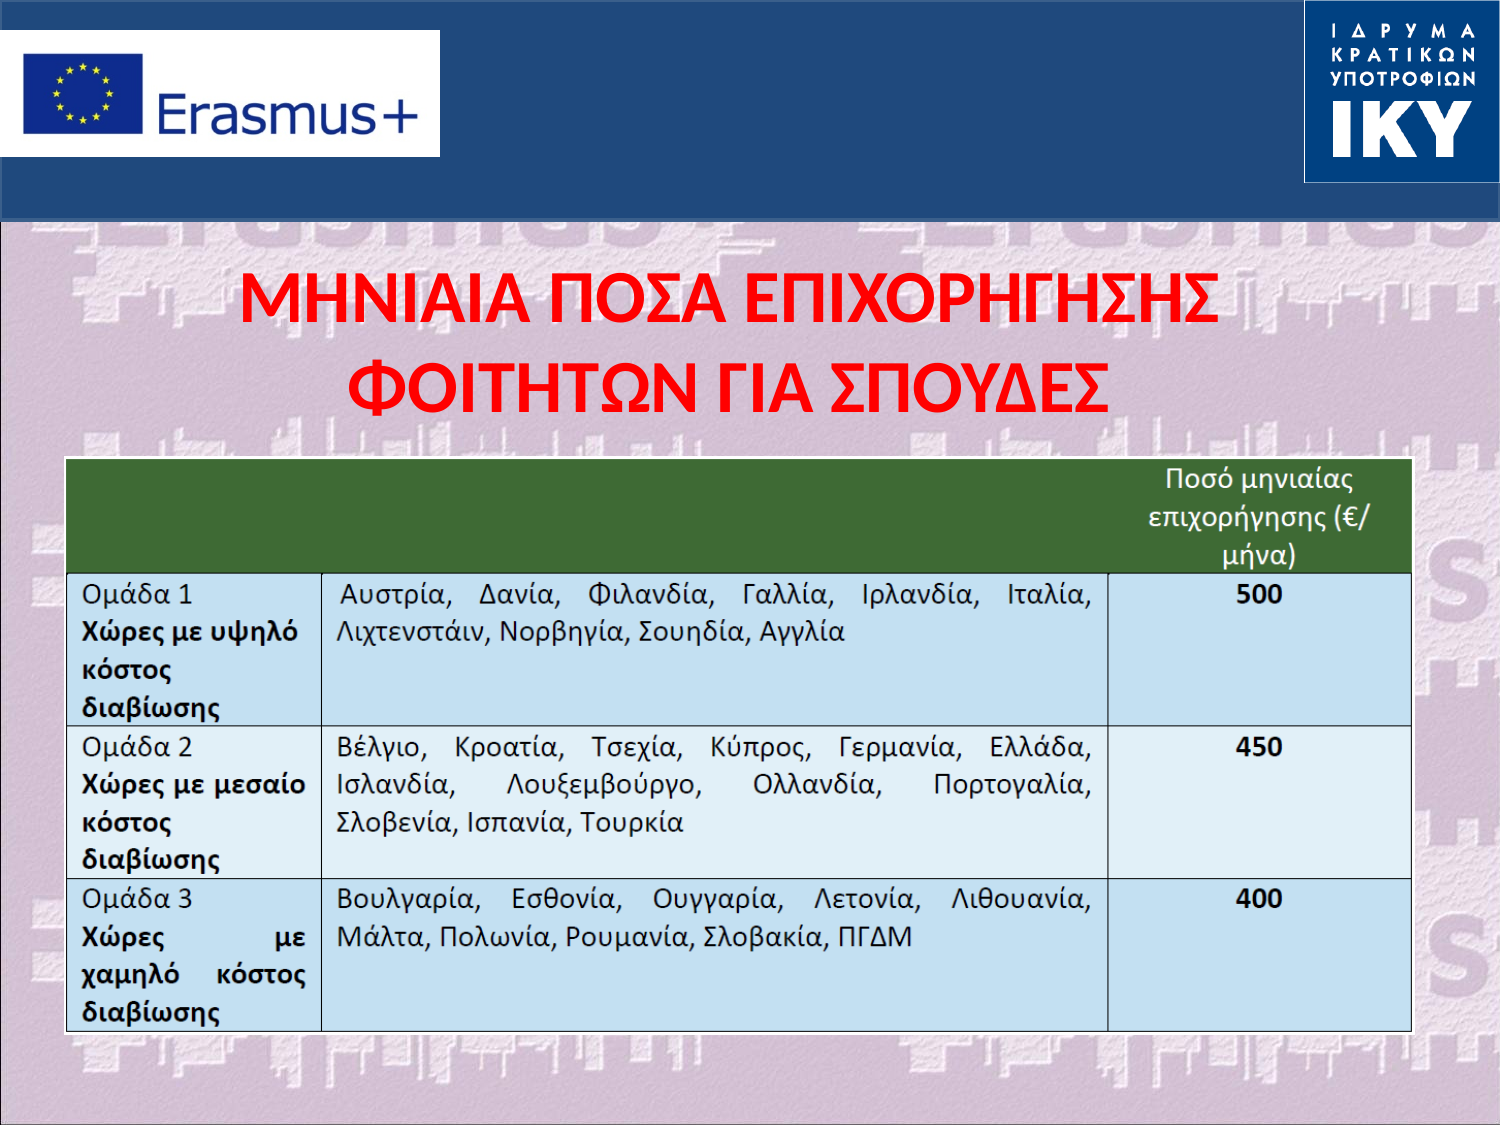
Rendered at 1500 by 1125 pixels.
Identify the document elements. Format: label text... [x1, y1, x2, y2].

picture [0, 222, 1500, 1125]
title ΜΗΝΙΑΙΑ ΠΟΣΑ ΕΠΙΧΟΡΗΓΗΣΗΣ ΦΟΙΤΗΤΩΝ ΓΙΑ ΣΠΟΥΔΕΣ [135, 243, 1324, 432]
picture [0, 30, 440, 157]
picture [1304, 0, 1500, 183]
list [64, 455, 1416, 1035]
